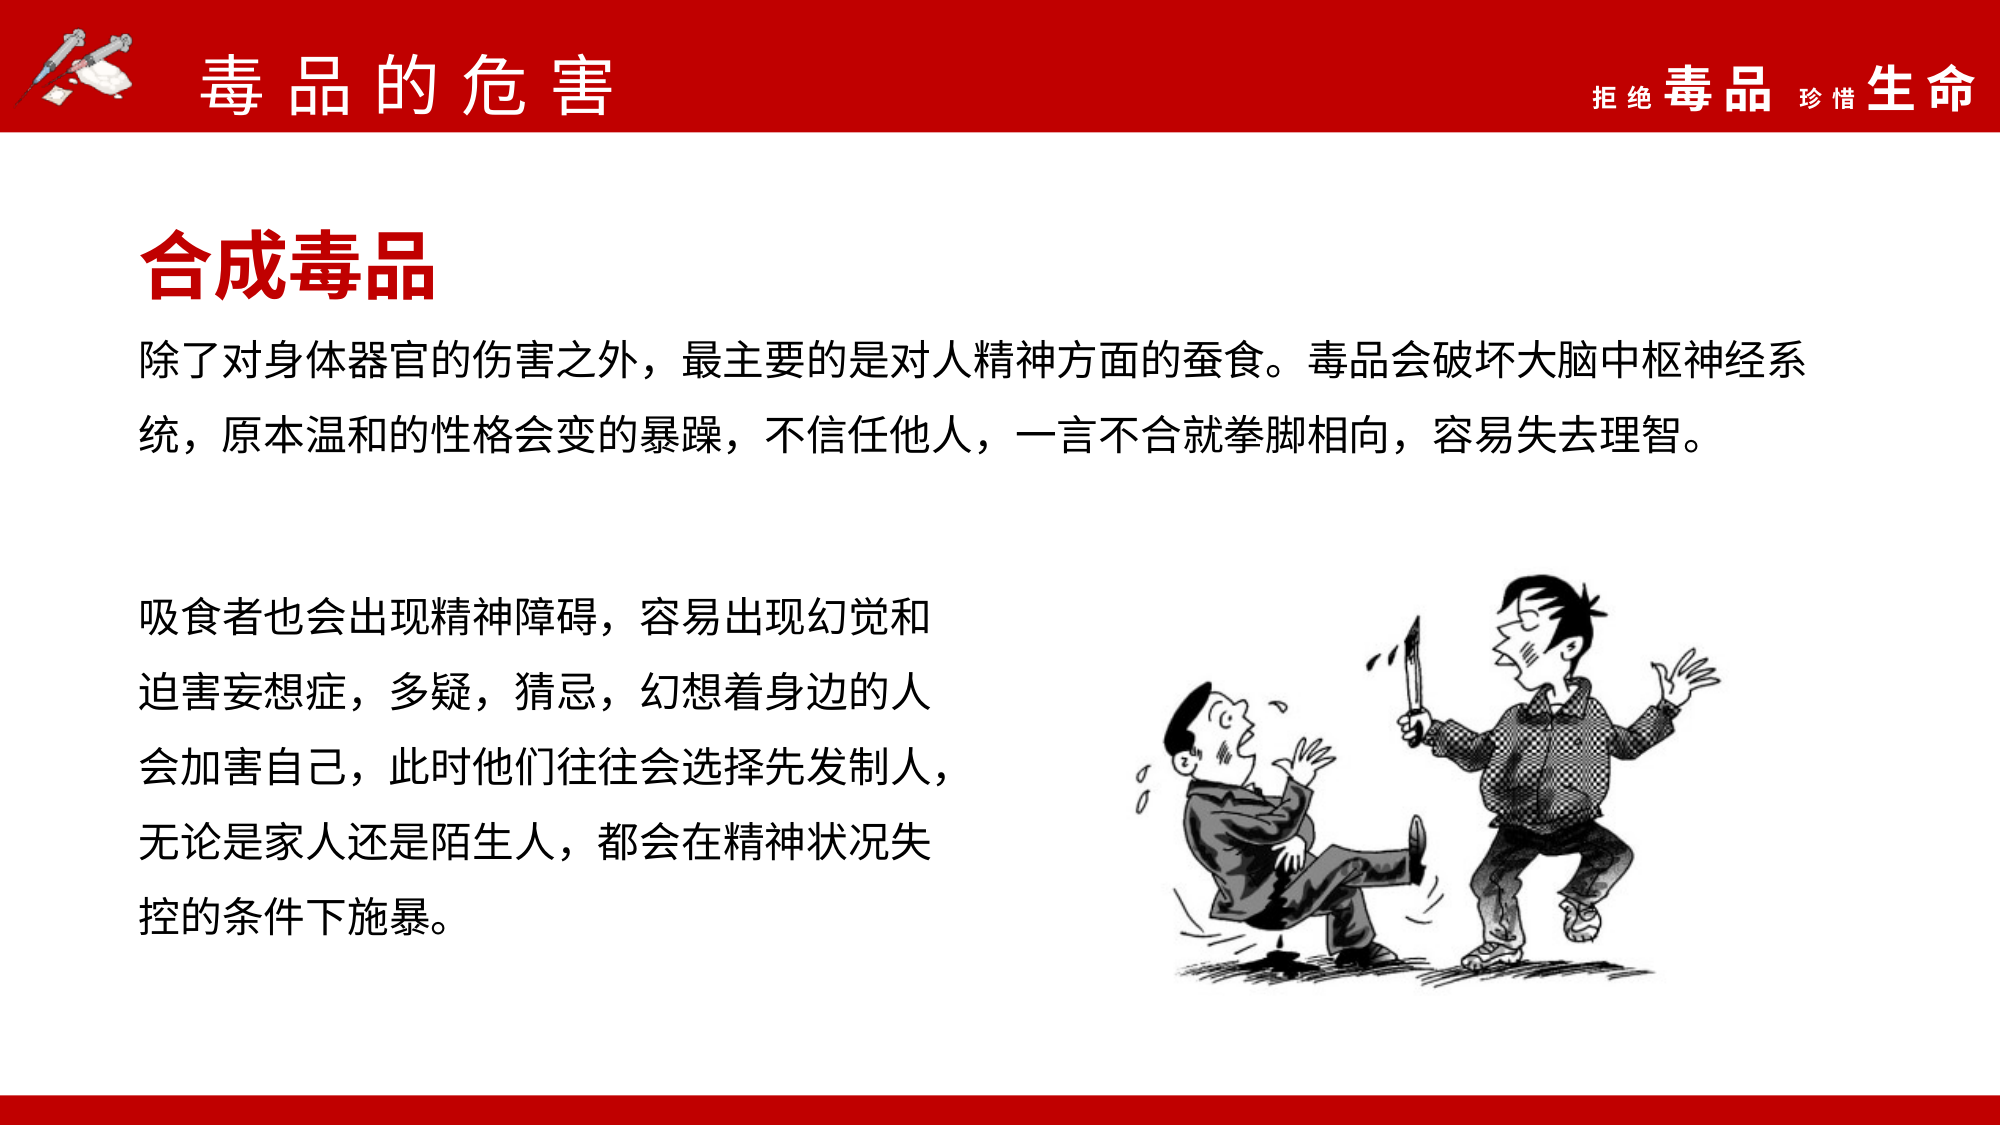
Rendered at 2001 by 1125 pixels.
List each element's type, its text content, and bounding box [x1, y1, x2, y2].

text_box 除了对身体器官的伤害之外，最主要的是对人精神方面的蚕食。毒品会破坏大脑中枢神经系统，原本温和的性格会变的暴躁，不信任他人，一言不合就拳脚相向，容易失去理智。 [123, 301, 1842, 467]
text_box 毒品的危害 [184, 36, 962, 132]
picture [1111, 504, 1742, 1007]
picture [0, 23, 145, 126]
text_box 合成毒品 [123, 166, 836, 301]
text_box 吸食者也会出现精神障碍，容易出现幻觉和迫害妄想症，多疑，猜忌，幻想着身边的人会加害自己，此时他们往往会选择先发制人，无论是家人还是陌生人，都会在精神状况失控的条件下施暴。 [123, 558, 955, 949]
text_box 拒绝毒品 珍惜生命 [1577, 49, 1992, 125]
